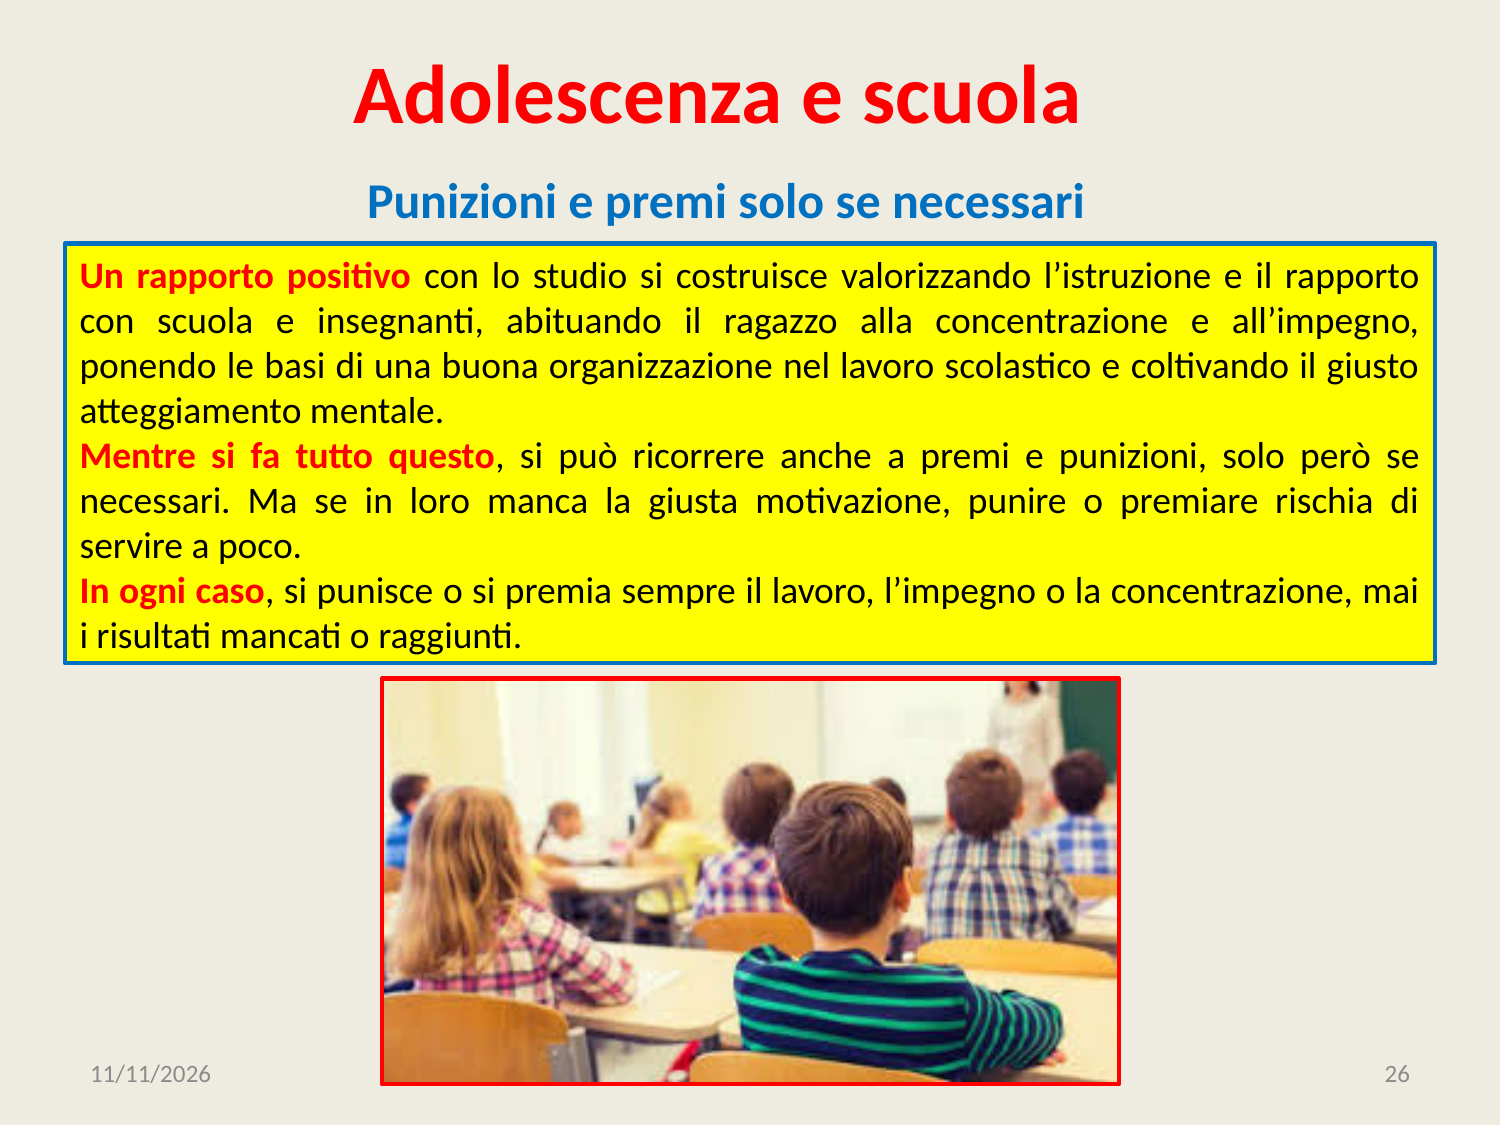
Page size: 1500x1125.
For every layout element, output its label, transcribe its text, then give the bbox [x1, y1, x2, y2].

text_box Un rapporto positivo con lo studio si costruisce valorizzando l’istruzione e il rapporto con scuola e insegnanti, abituando il ragazzo alla concentrazione e all’impegno, ponendo le basi di una buona organizzazione nel lavoro scolastico e coltivando il giusto atteggiamento mentale. Mentre si fa tutto questo, si può ricorrere anche a premi e punizioni, solo però se necessari. Ma se in loro manca la giusta motivazione, punire o premiare rischia di servire a poco. In ogni caso, si punisce o si premia sempre il lavoro, l’impegno o la concentrazione, mai i risultati mancati o raggiunti. [64, 243, 1436, 664]
slide_number 26 [1074, 1042, 1425, 1103]
text_box Punizioni e premi solo se necessari [29, 160, 1424, 236]
title Adolescenza e scuola [53, 42, 1383, 138]
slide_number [75, 1042, 425, 1103]
picture [383, 680, 1118, 1083]
